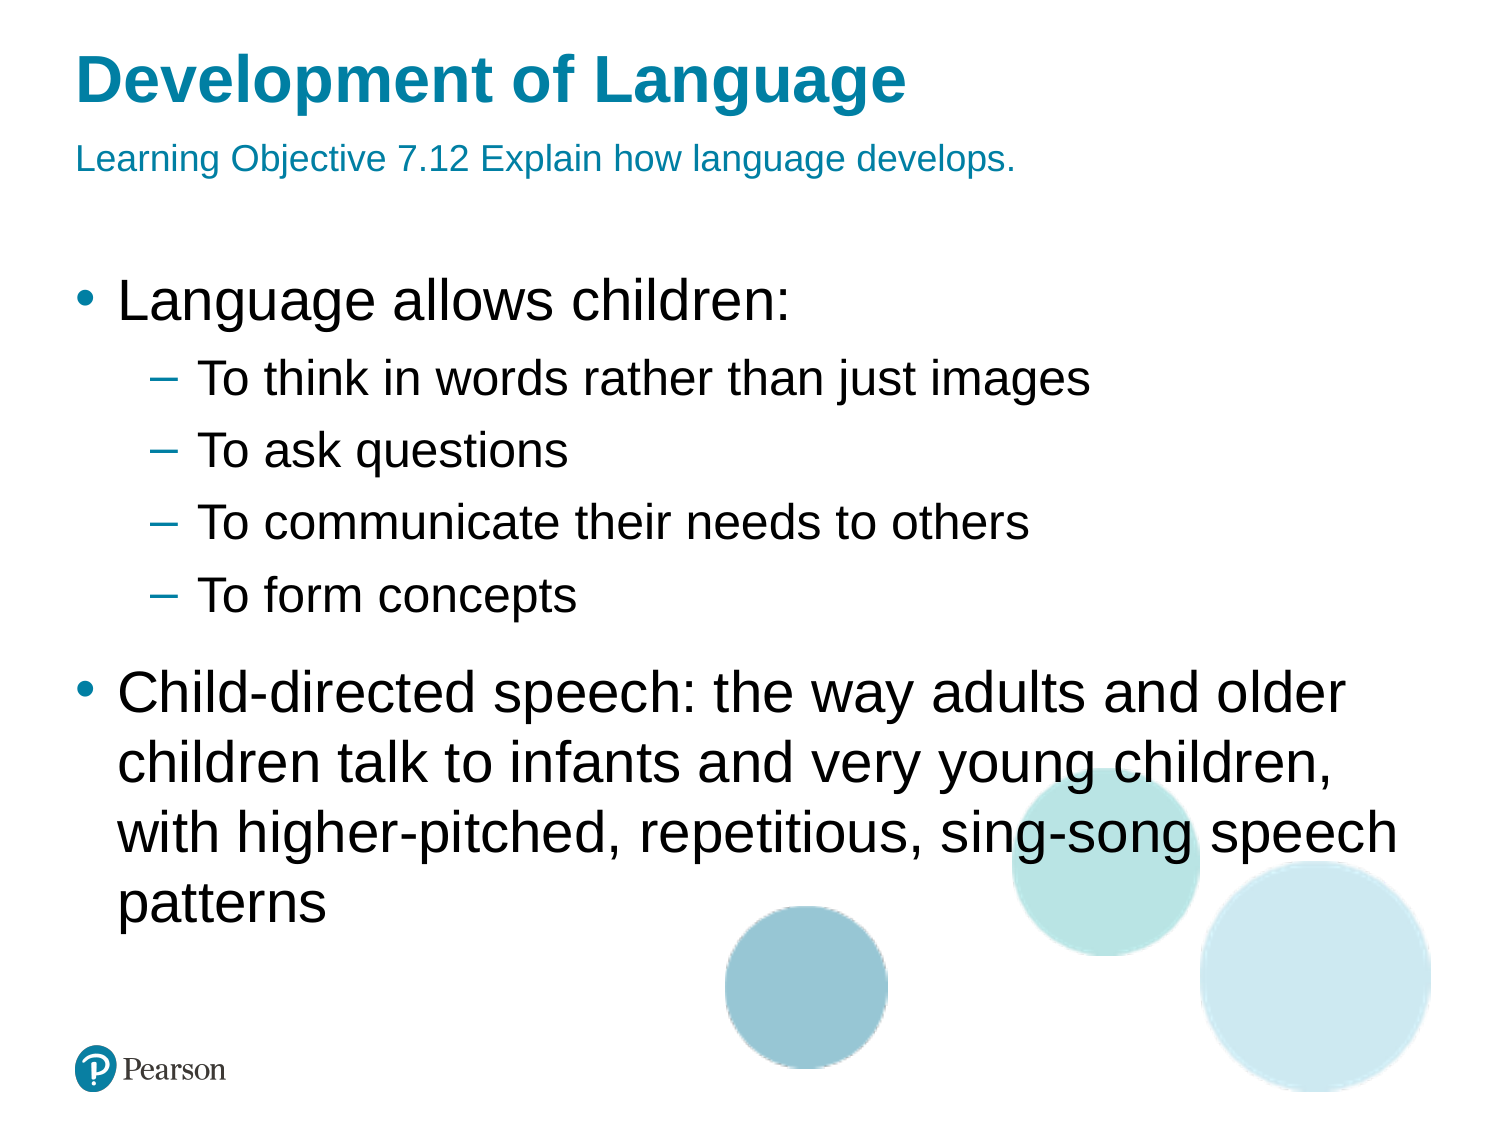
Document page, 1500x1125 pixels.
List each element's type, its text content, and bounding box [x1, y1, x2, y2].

picture [75, 1078, 86, 1092]
list Language allows children: To think in words rather than just images To ask questions To communicate their needs to others To form concepts Child-directed speech: the way adults and older children talk to infants and very young children, with higher-pitched, repetitious, sing-song speech patterns [75, 262, 1425, 1005]
picture [725, 1005, 888, 1069]
title Development of Language [75, 35, 1425, 133]
list Learning Objective 7.12 Explain how language develops. [75, 133, 1425, 200]
picture [83, 1054, 109, 1079]
picture [101, 1045, 226, 1092]
picture [75, 1045, 90, 1061]
picture [1200, 861, 1431, 1092]
